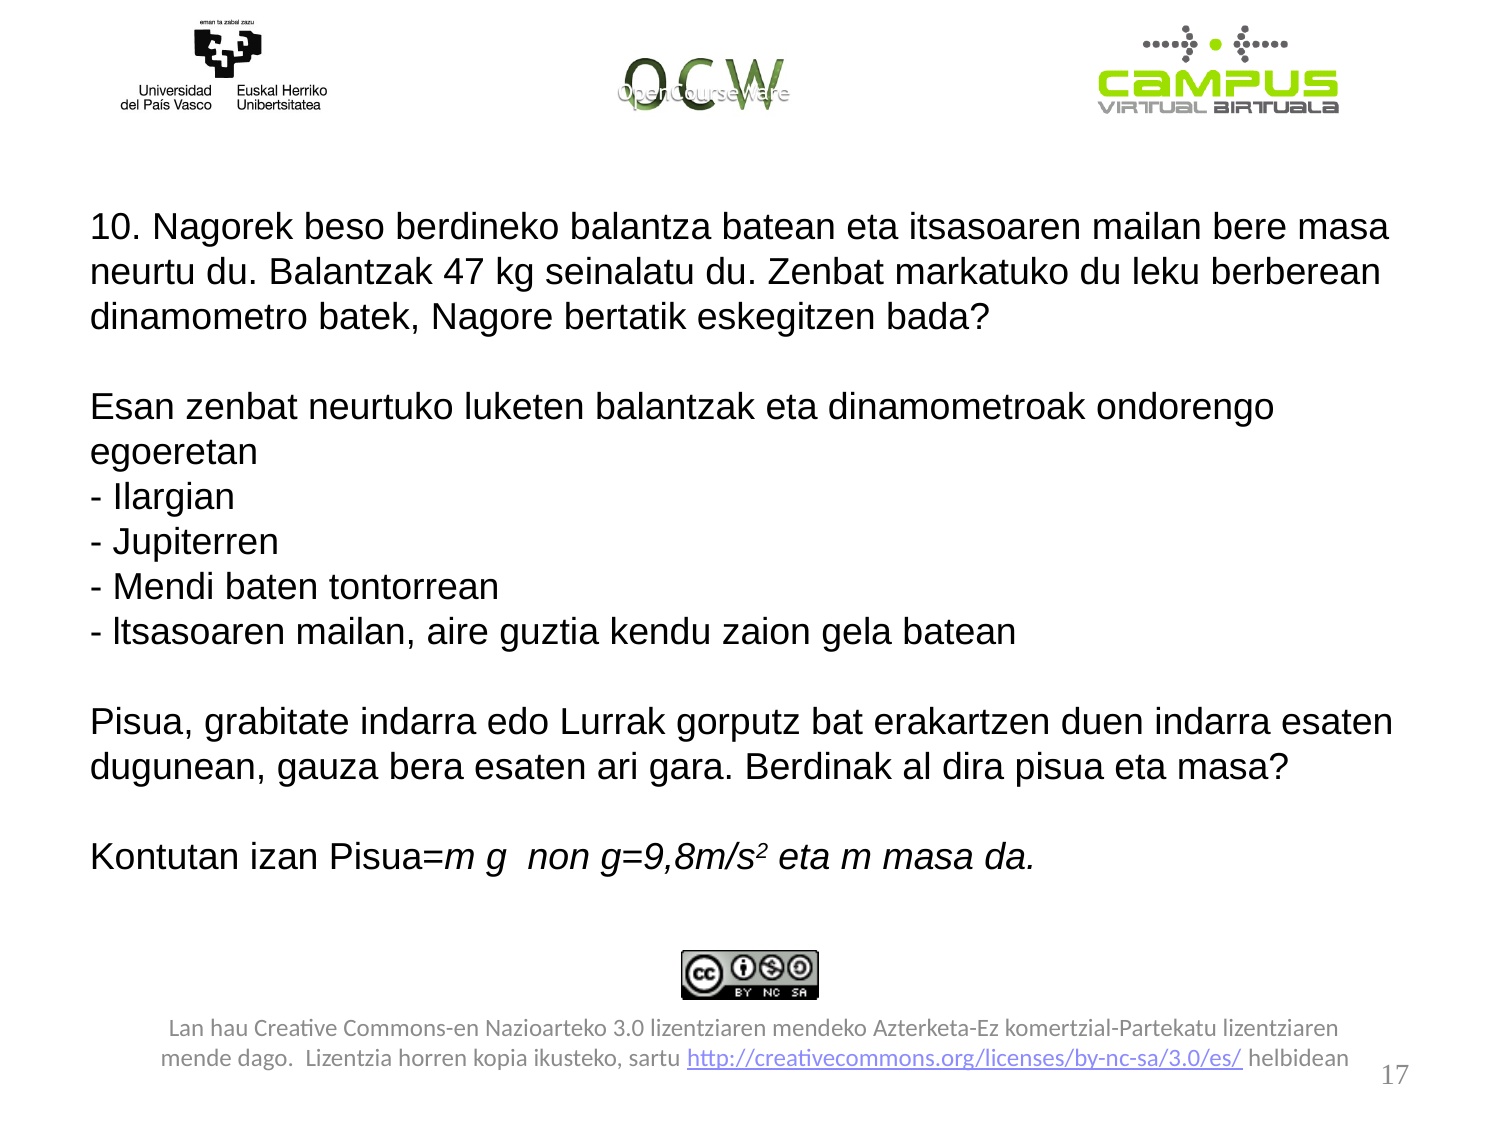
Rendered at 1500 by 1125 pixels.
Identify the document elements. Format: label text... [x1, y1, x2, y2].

picture [1095, 23, 1340, 115]
text_box 10. Nagorek beso berdineko balantza batean eta itsasoaren mailan bere masa neurtu du. Balantzak 47 kg seinalatu du. Zenbat markatuko du leku berberean dinamometro batek, Nagore bertatik eskegitzen bada? Esan zenbat neurtuko luketen balantzak eta dinamometroak ondorengo egoeretan - Ilargian - Jupiterren - Mendi baten tontorrean - ltsasoaren mailan, aire guztia kendu zaion gela batean Pisua, grabitate indarra edo Lurrak gorputz bat erakartzen duen indarra esaten dugunean, gauza bera esaten ari gara. Berdinak al dira pisua eta masa? Kontutan izan Pisua=m g non g=9,8m/s2 eta m masa da. [74, 194, 1438, 885]
picture [112, 11, 338, 117]
slide_number 17 [1074, 1042, 1425, 1103]
picture [611, 28, 799, 124]
picture [680, 950, 819, 1000]
footer Lan hau Creative Commons-en Nazioarteko 3.0 lizentziaren mendeko Azterketa-Ez komertzial-Partekatu lizentziaren mende dago. Lizentzia horren kopia ikusteko, sartu http://creativecommons.org/licenses/by-nc-sa/3.0/es/ helbidean [117, 1011, 1393, 1072]
